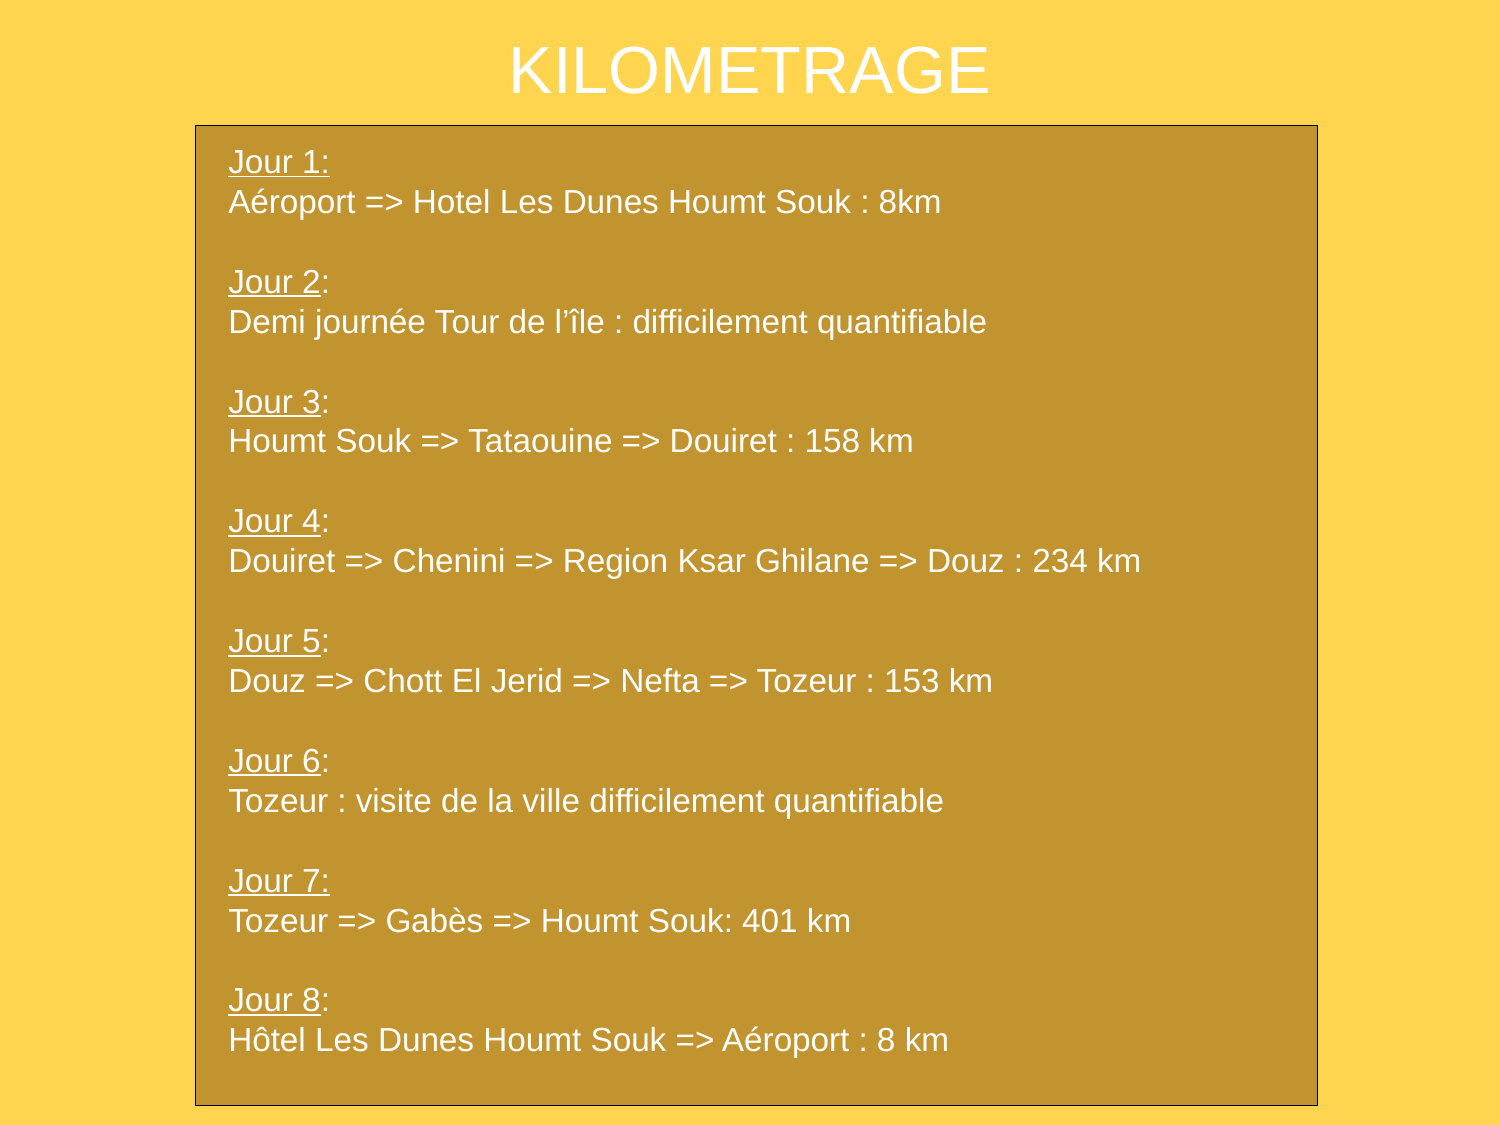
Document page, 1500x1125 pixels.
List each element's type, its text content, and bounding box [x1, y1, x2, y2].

text_box [195, 125, 1318, 1106]
text_box Jour 1: Aéroport => Hotel Les Dunes Houmt Souk : 8km Jour 2: Demi journée Tour de l’île : difficilement quantifiable Jour 3: Houmt Souk => Tataouine => Douiret : 158 km Jour 4: Douiret => Chenini => Region Ksar Ghilane => Douz : 234 km Jour 5: Douz => Chott El Jerid => Nefta => Tozeur : 153 km Jour 6: Tozeur : visite de la ville difficilement quantifiable Jour 7: Tozeur => Gabès => Houmt Souk: 401 km Jour 8: Hôtel Les Dunes Houmt Souk => Aéroport : 8 km [213, 132, 1301, 1106]
text_box KILOMETRAGE [253, 19, 1247, 114]
